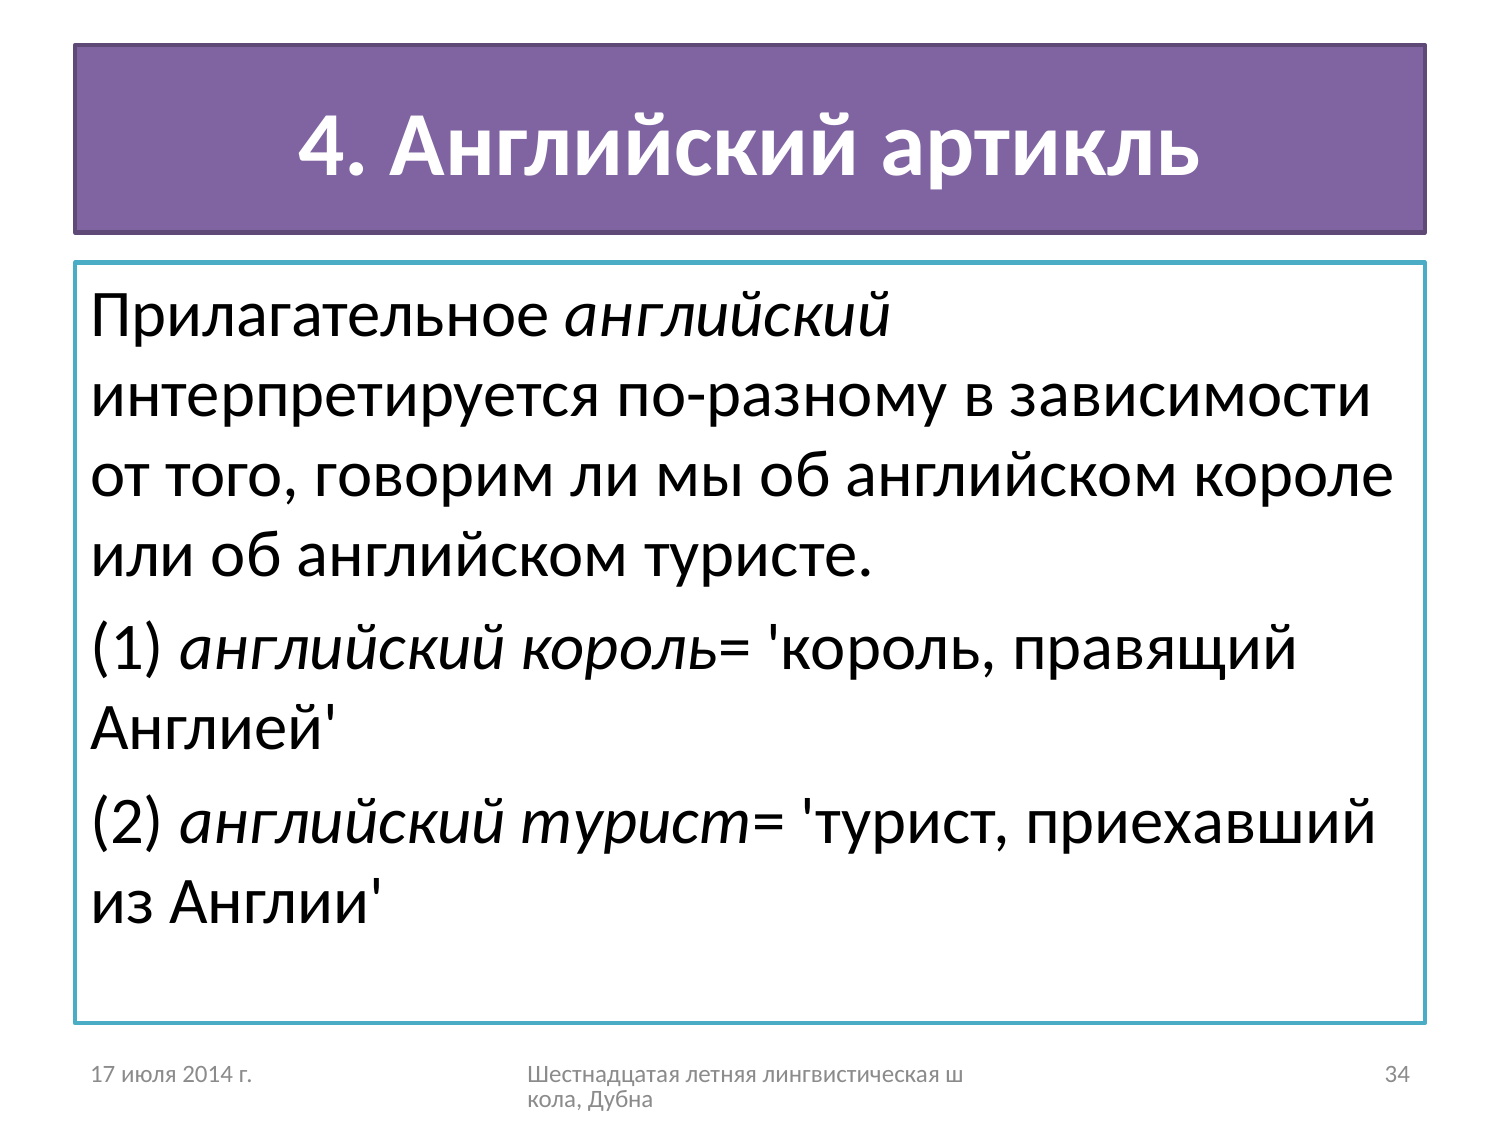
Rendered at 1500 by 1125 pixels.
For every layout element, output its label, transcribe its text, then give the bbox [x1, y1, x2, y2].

footer Шестнадцатая летняя лингвистическая школа, Дубна [512, 1042, 988, 1103]
slide_number 17 июля 2014 г. [75, 1042, 425, 1103]
title 4. Английский артикль [73, 43, 1427, 235]
list Прилагательное английский интерпретируется по-разному в зависимости от того, говорим ли мы об английском короле или об английском туристе. (1) английский король= 'король, правящий Англией' (2) английский турист= 'турист, приехавший из Англии' [73, 260, 1427, 1025]
slide_number 34 [1074, 1042, 1425, 1103]
